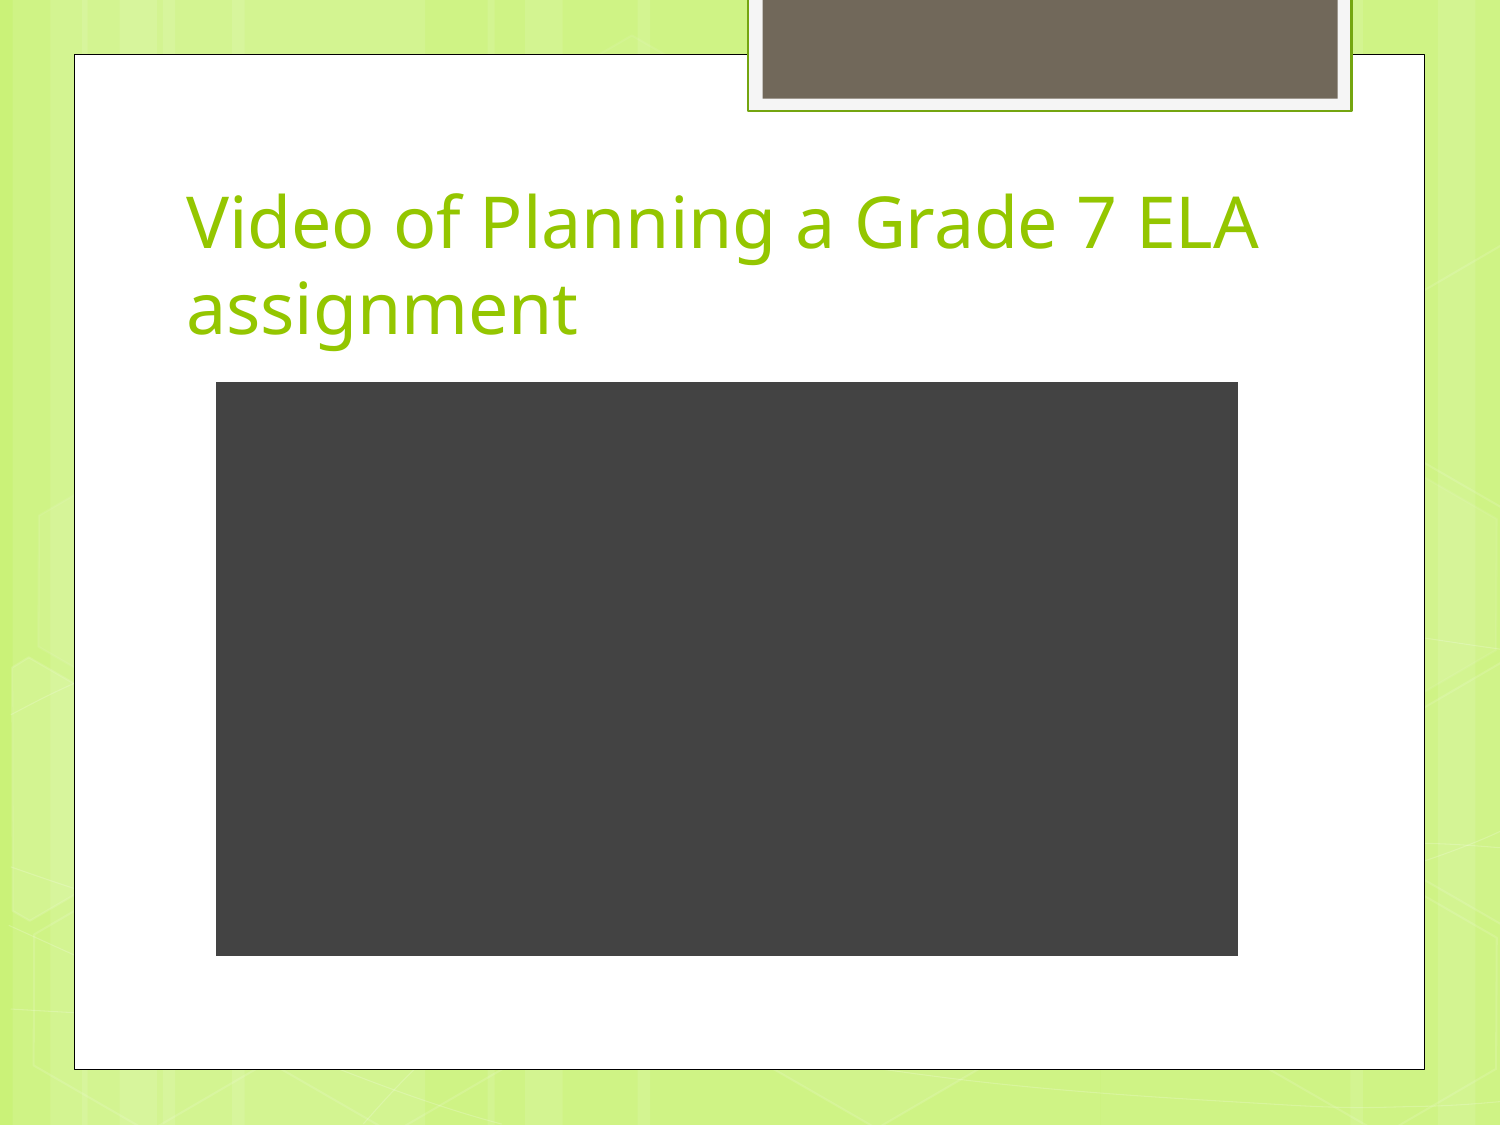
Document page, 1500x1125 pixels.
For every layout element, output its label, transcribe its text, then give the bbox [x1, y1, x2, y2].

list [214, 380, 1240, 957]
title Video of Planning a Grade 7 ELA assignment [171, 168, 1324, 357]
